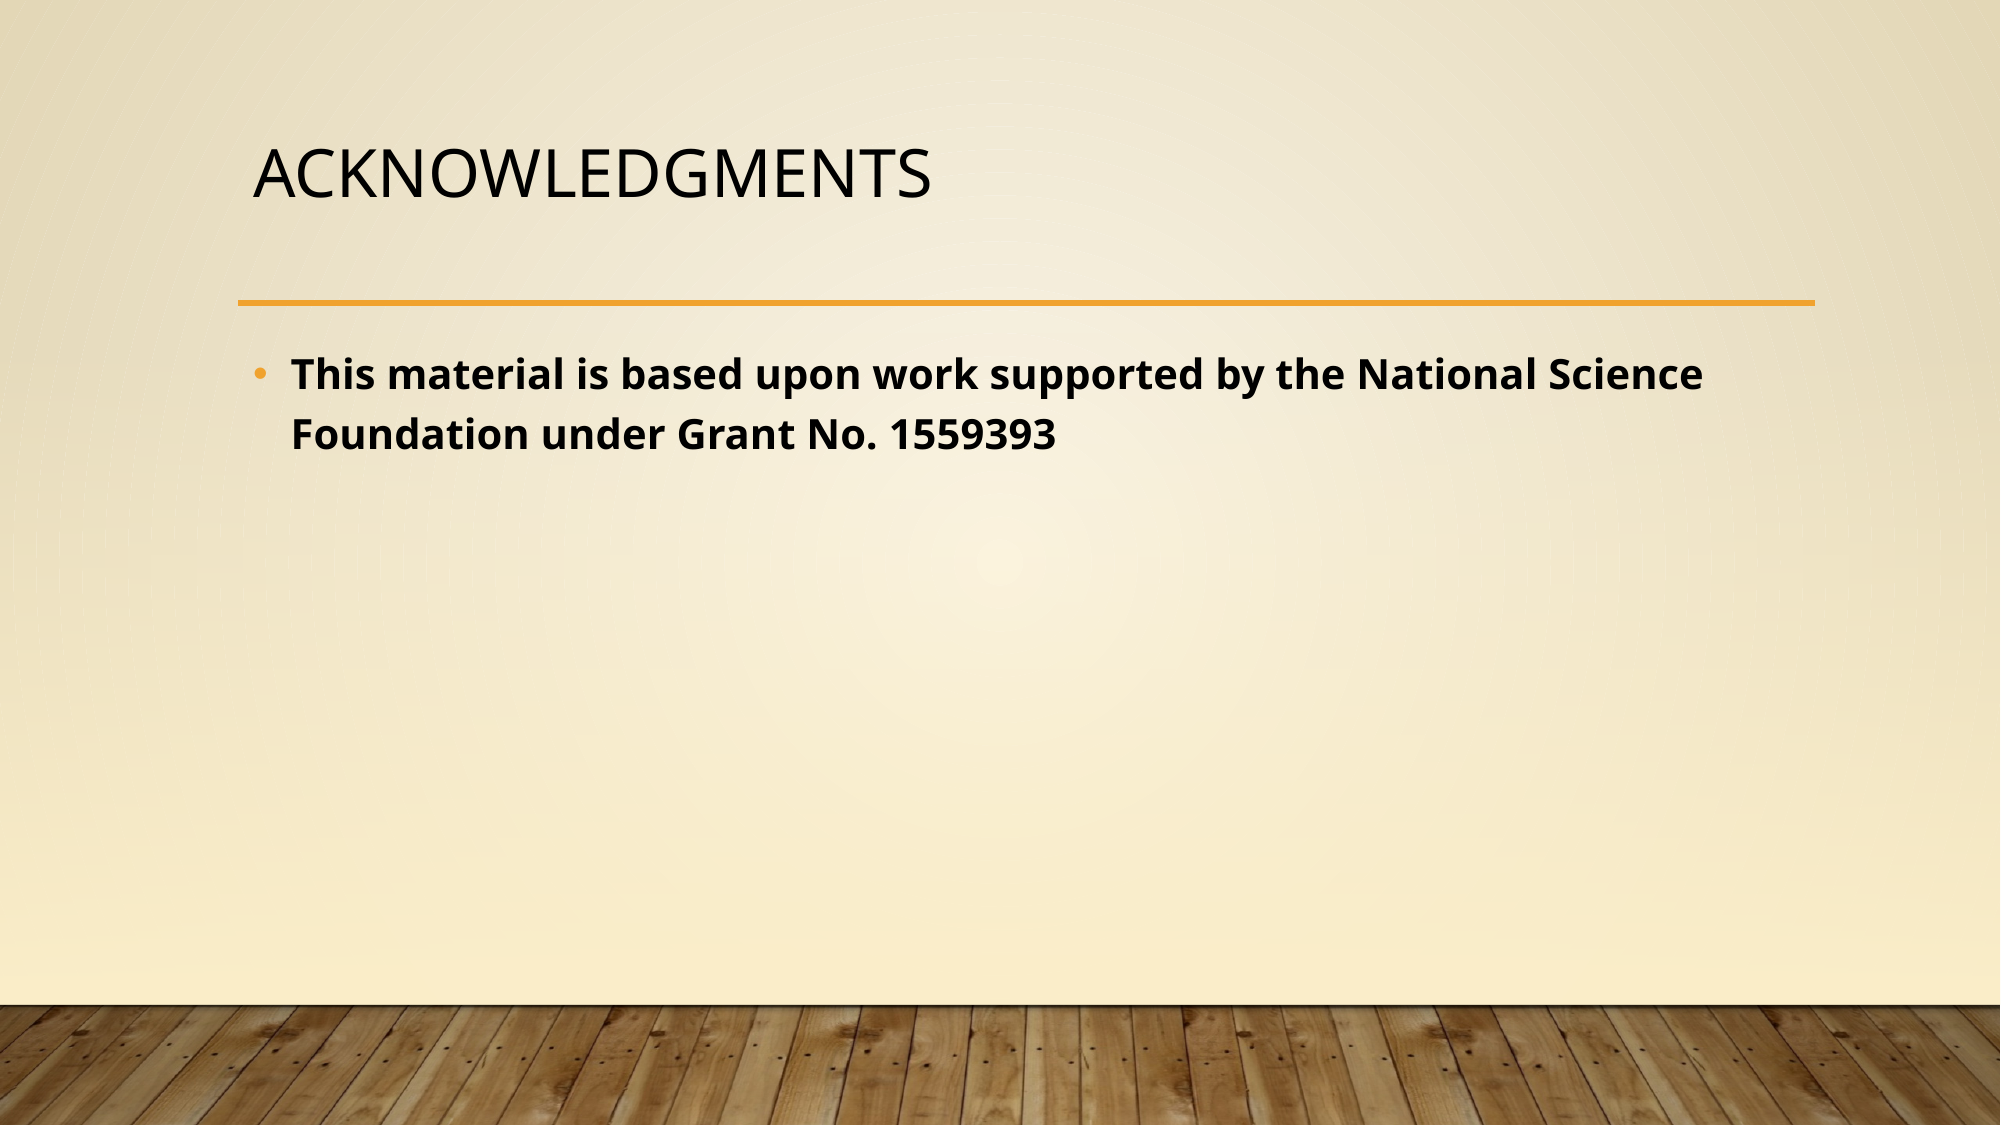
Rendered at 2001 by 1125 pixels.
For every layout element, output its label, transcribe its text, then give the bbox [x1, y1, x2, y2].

list This material is based upon work supported by the National Science Foundation under Grant No. 1559393 [238, 330, 1814, 897]
title ACKNOWLEDGMENTS [238, 131, 1814, 305]
picture [0, 1005, 2000, 1125]
